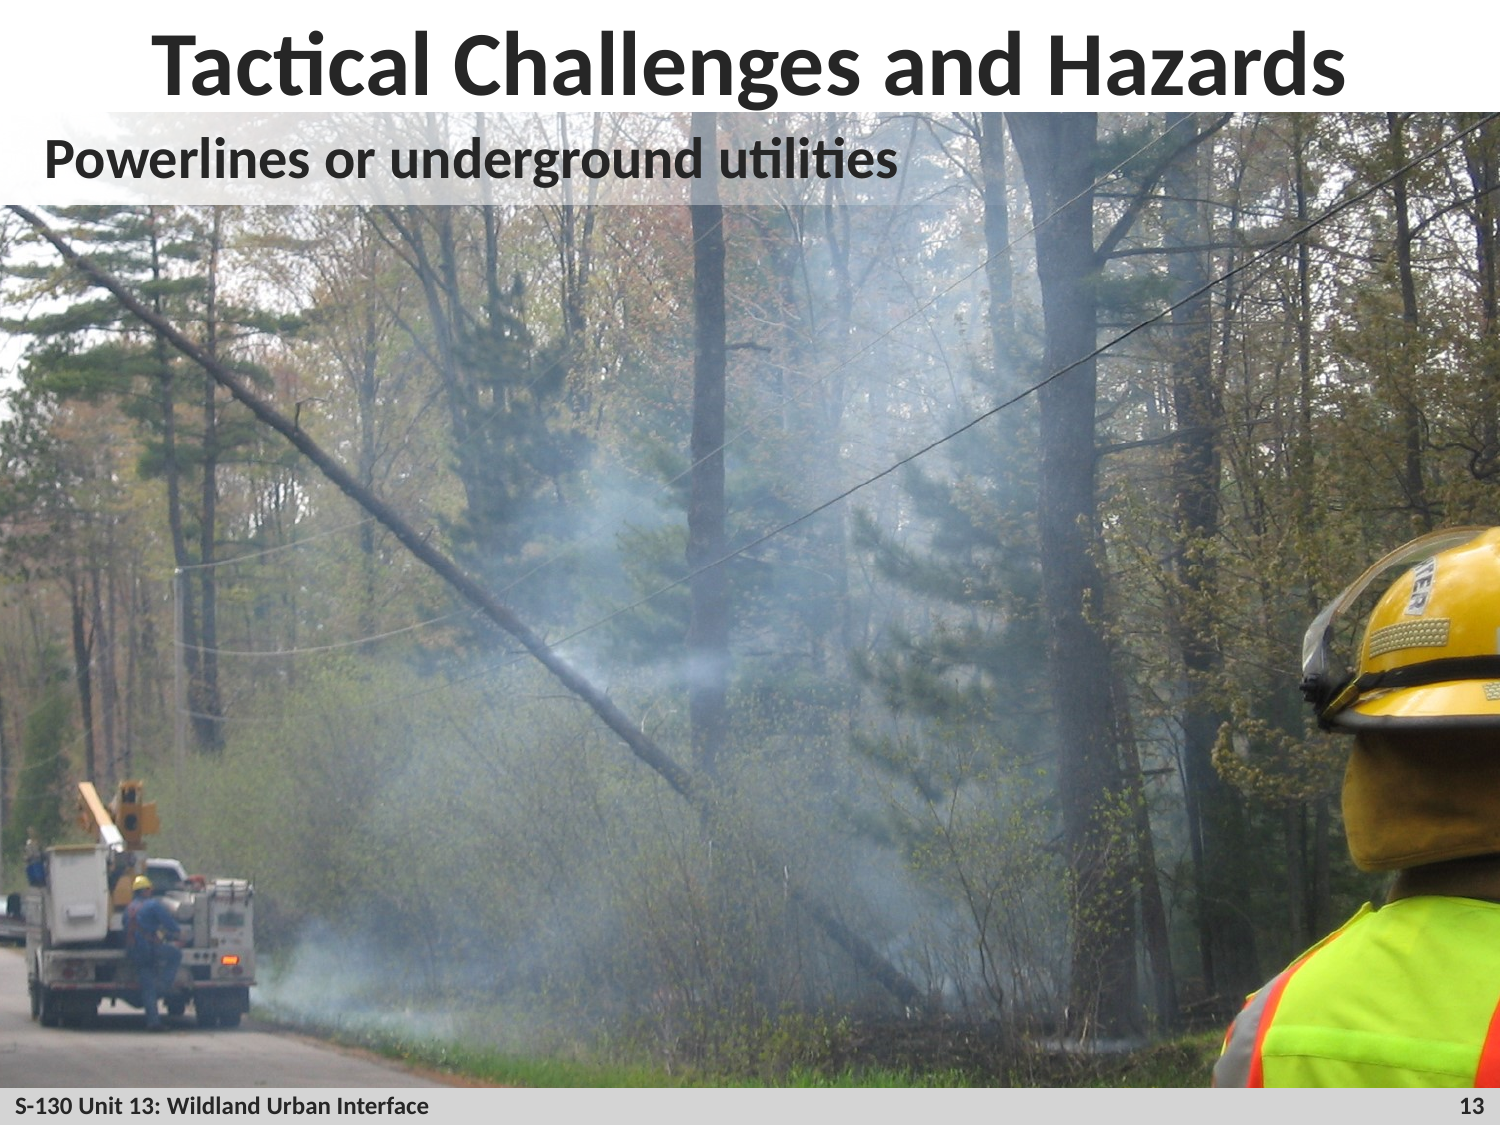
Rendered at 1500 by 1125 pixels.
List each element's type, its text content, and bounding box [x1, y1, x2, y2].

title Tactical Challenges and Hazards [75, 12, 1425, 105]
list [0, 112, 1500, 1088]
